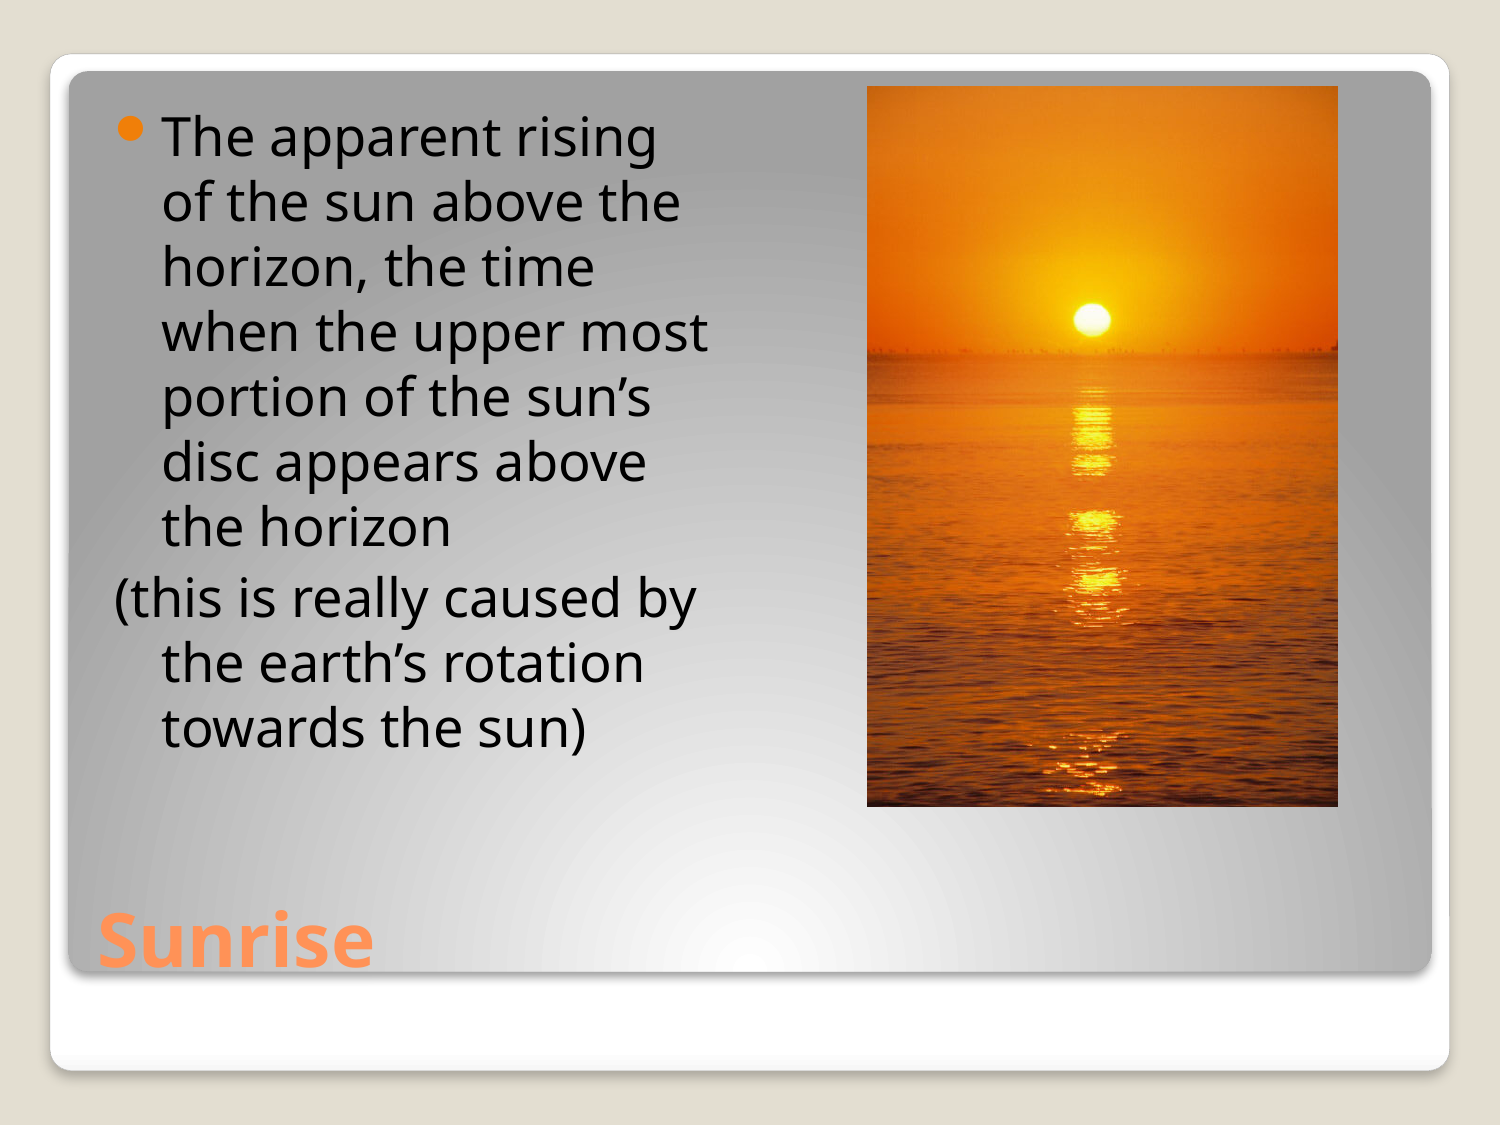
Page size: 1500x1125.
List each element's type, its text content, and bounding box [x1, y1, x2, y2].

list The apparent rising of the sun above the horizon, the time when the upper most portion of the sun’s disc appears above the horizon (this is really caused by the earth’s rotation towards the sun) [84, 86, 730, 808]
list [867, 86, 1338, 808]
title Sunrise [82, 817, 1425, 991]
